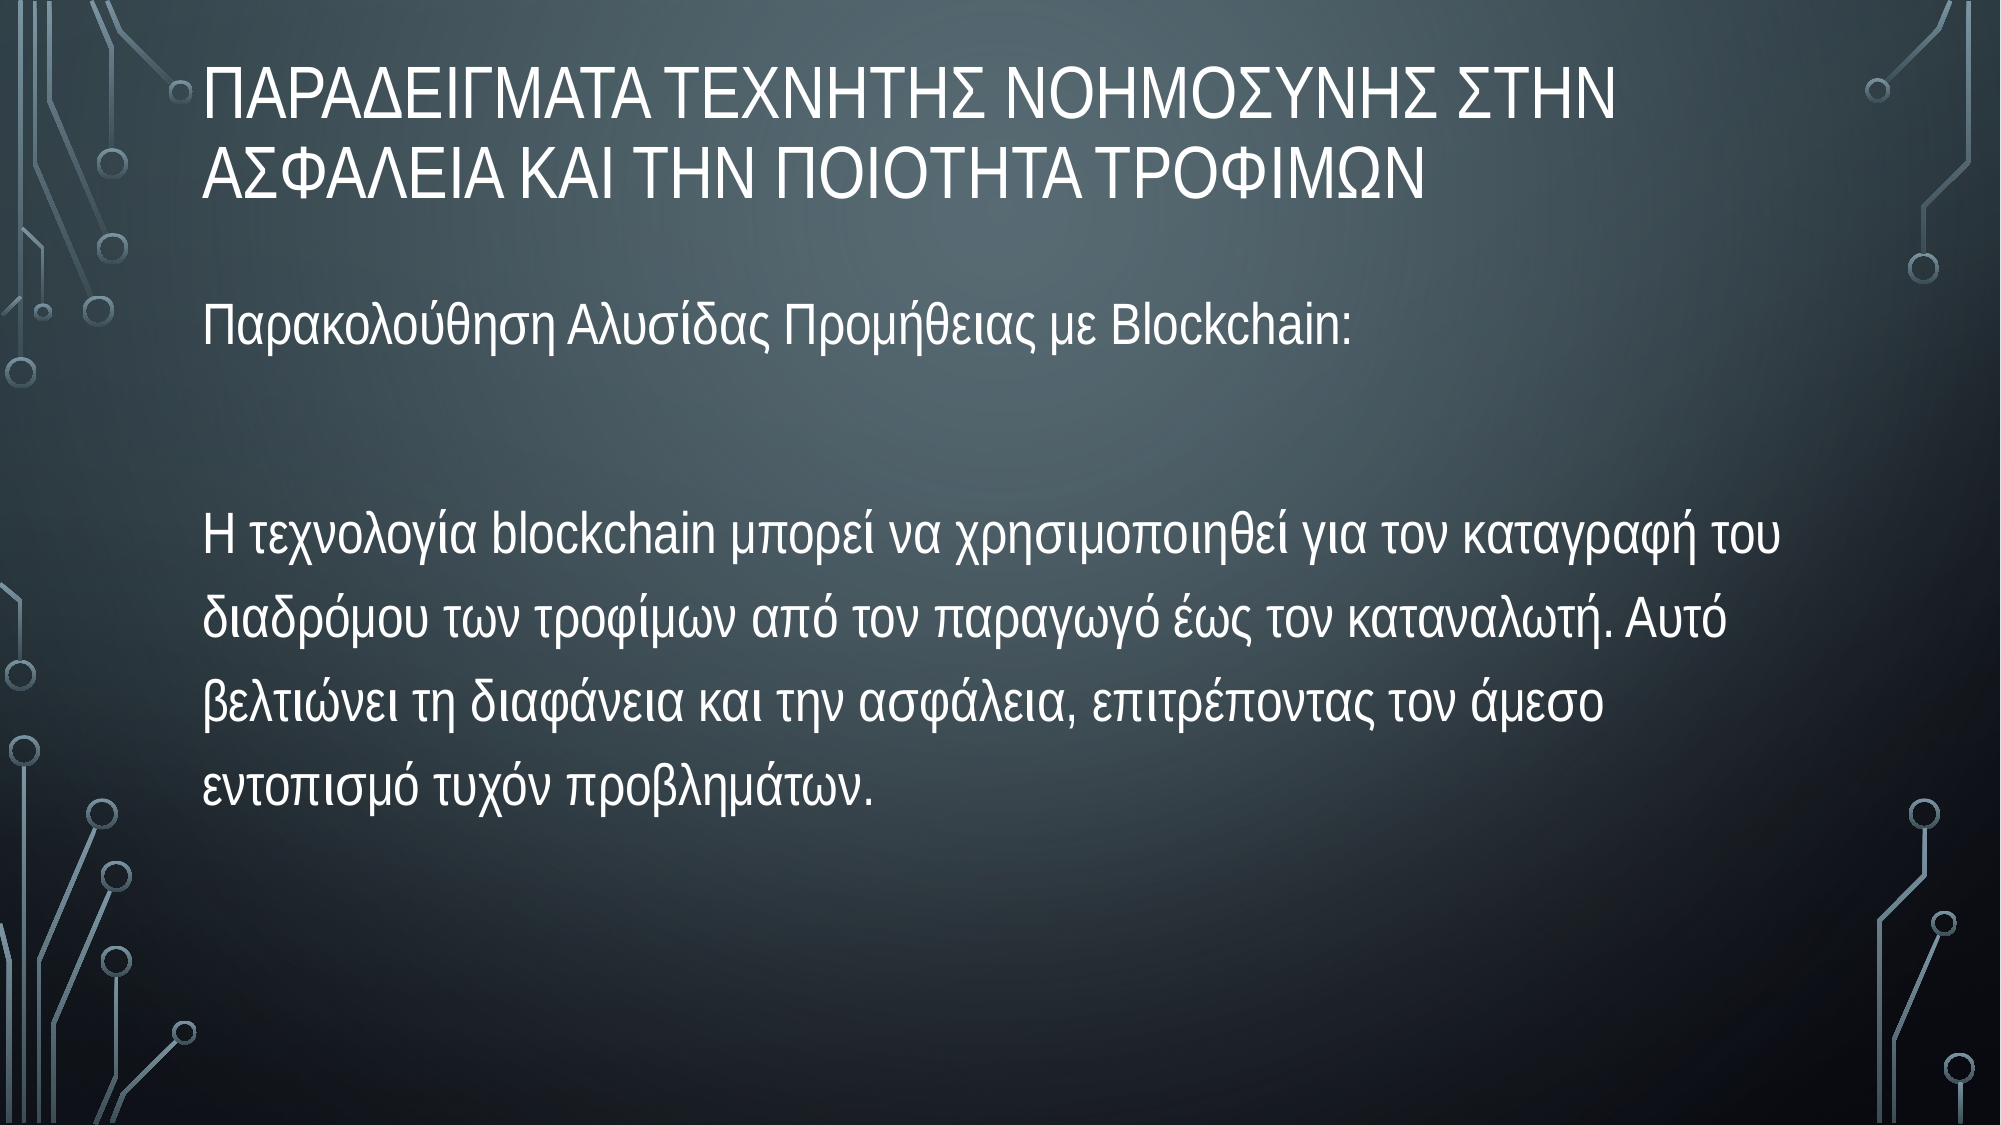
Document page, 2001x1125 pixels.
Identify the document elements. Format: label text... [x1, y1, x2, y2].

text_box Παραδειγματα τεχνητησ νοημοσυνησ στην ασφαλεια και την ποιοτητα τροφιμων [187, 47, 1813, 223]
list Παρακολούθηση Αλυσίδας Προμήθειας με Blockchain: Η τεχνολογία blockchain μπορεί να χρησιμοποιηθεί για τον καταγραφή του διαδρόμου των τροφίμων από τον παραγωγό έως τον καταναλωτή. Αυτό βελτιώνει τη διαφάνεια και την ασφάλεια, επιτρέποντας τoν άμεσo εντοπισμό τυχόν προβλημάτων. [187, 264, 1813, 1035]
